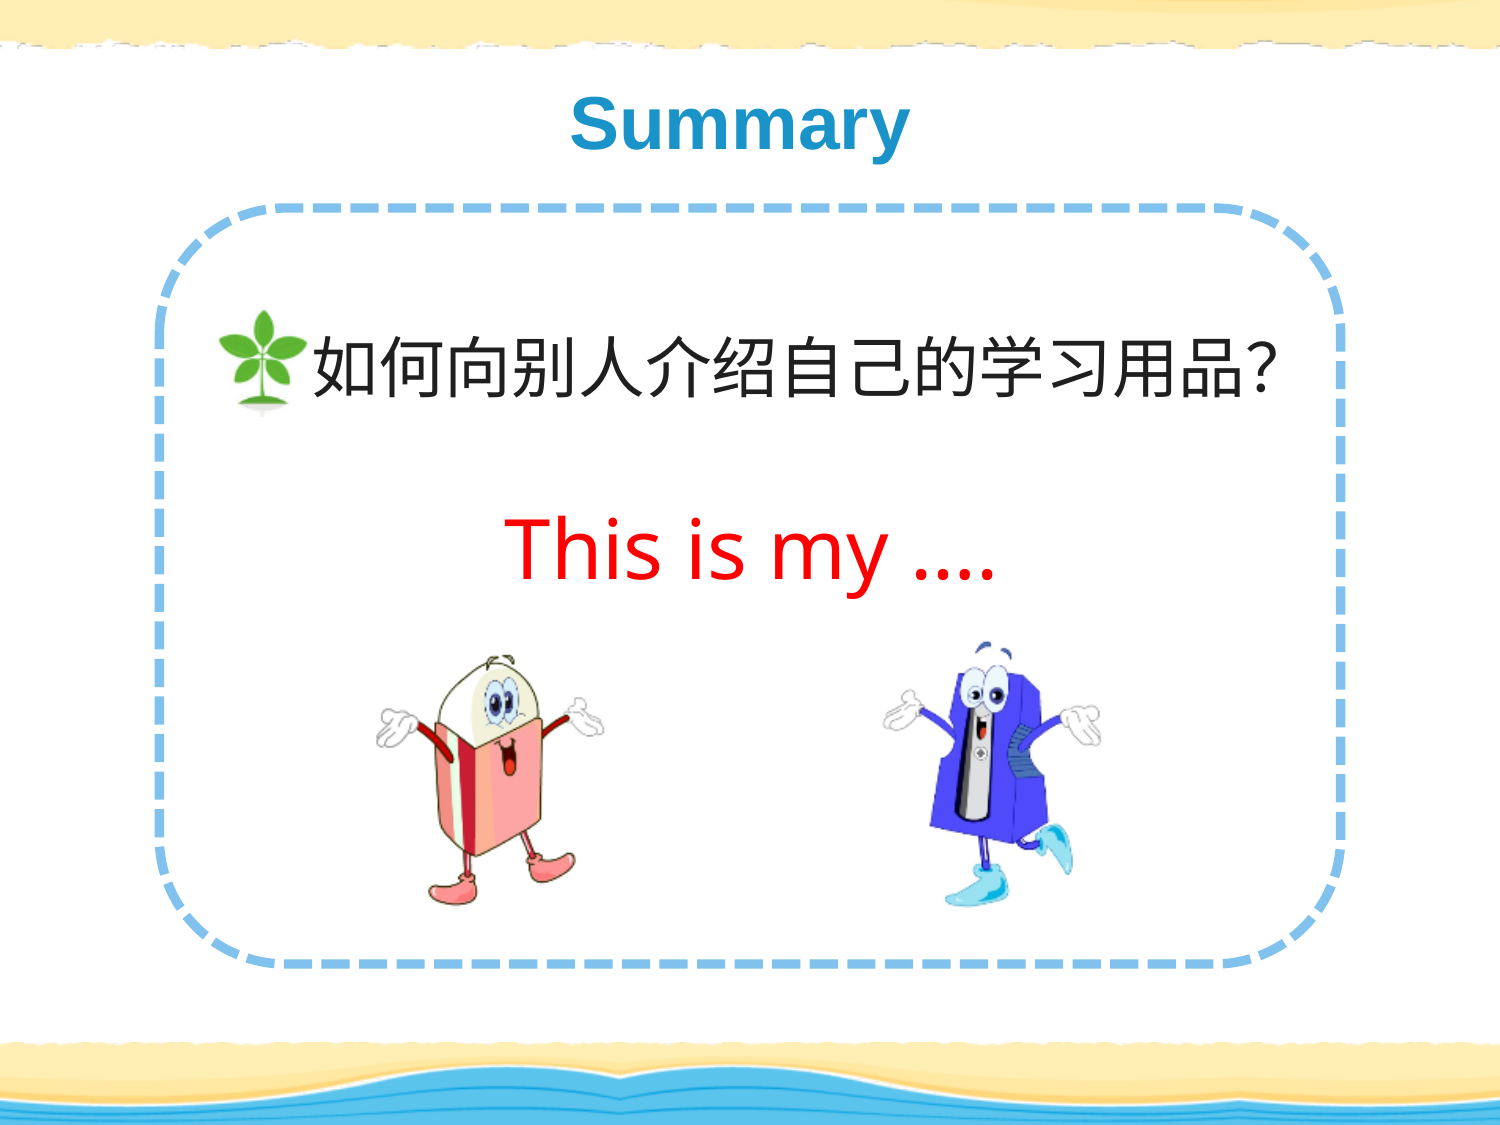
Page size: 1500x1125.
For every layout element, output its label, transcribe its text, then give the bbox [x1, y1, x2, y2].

text_box 如何向别人介绍自己的学习用品？ [326, 318, 1379, 414]
title Summary [265, 54, 1236, 173]
picture [0, 0, 1500, 49]
picture [372, 649, 609, 908]
text_box [158, 206, 1342, 966]
picture [207, 305, 326, 417]
text_box This is my …. [490, 468, 1164, 604]
picture [0, 1042, 1500, 1125]
picture [881, 639, 1103, 908]
